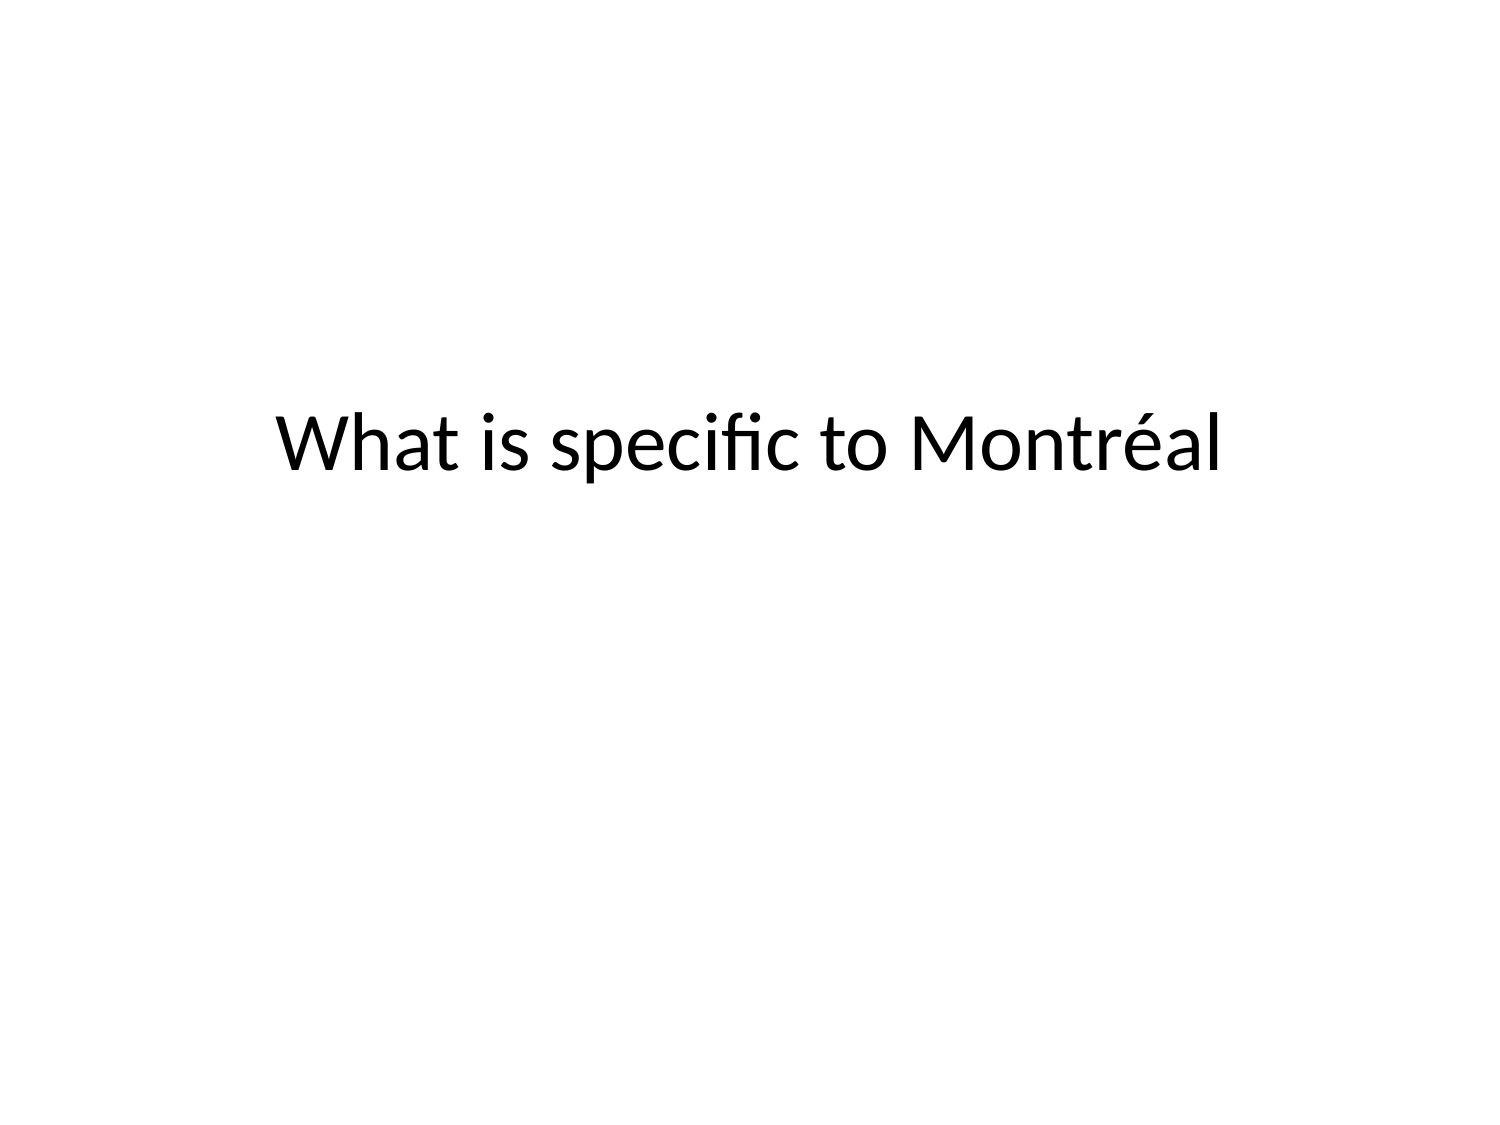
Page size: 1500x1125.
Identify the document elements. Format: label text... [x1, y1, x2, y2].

list What is specific to Montréal [74, 262, 1426, 1006]
